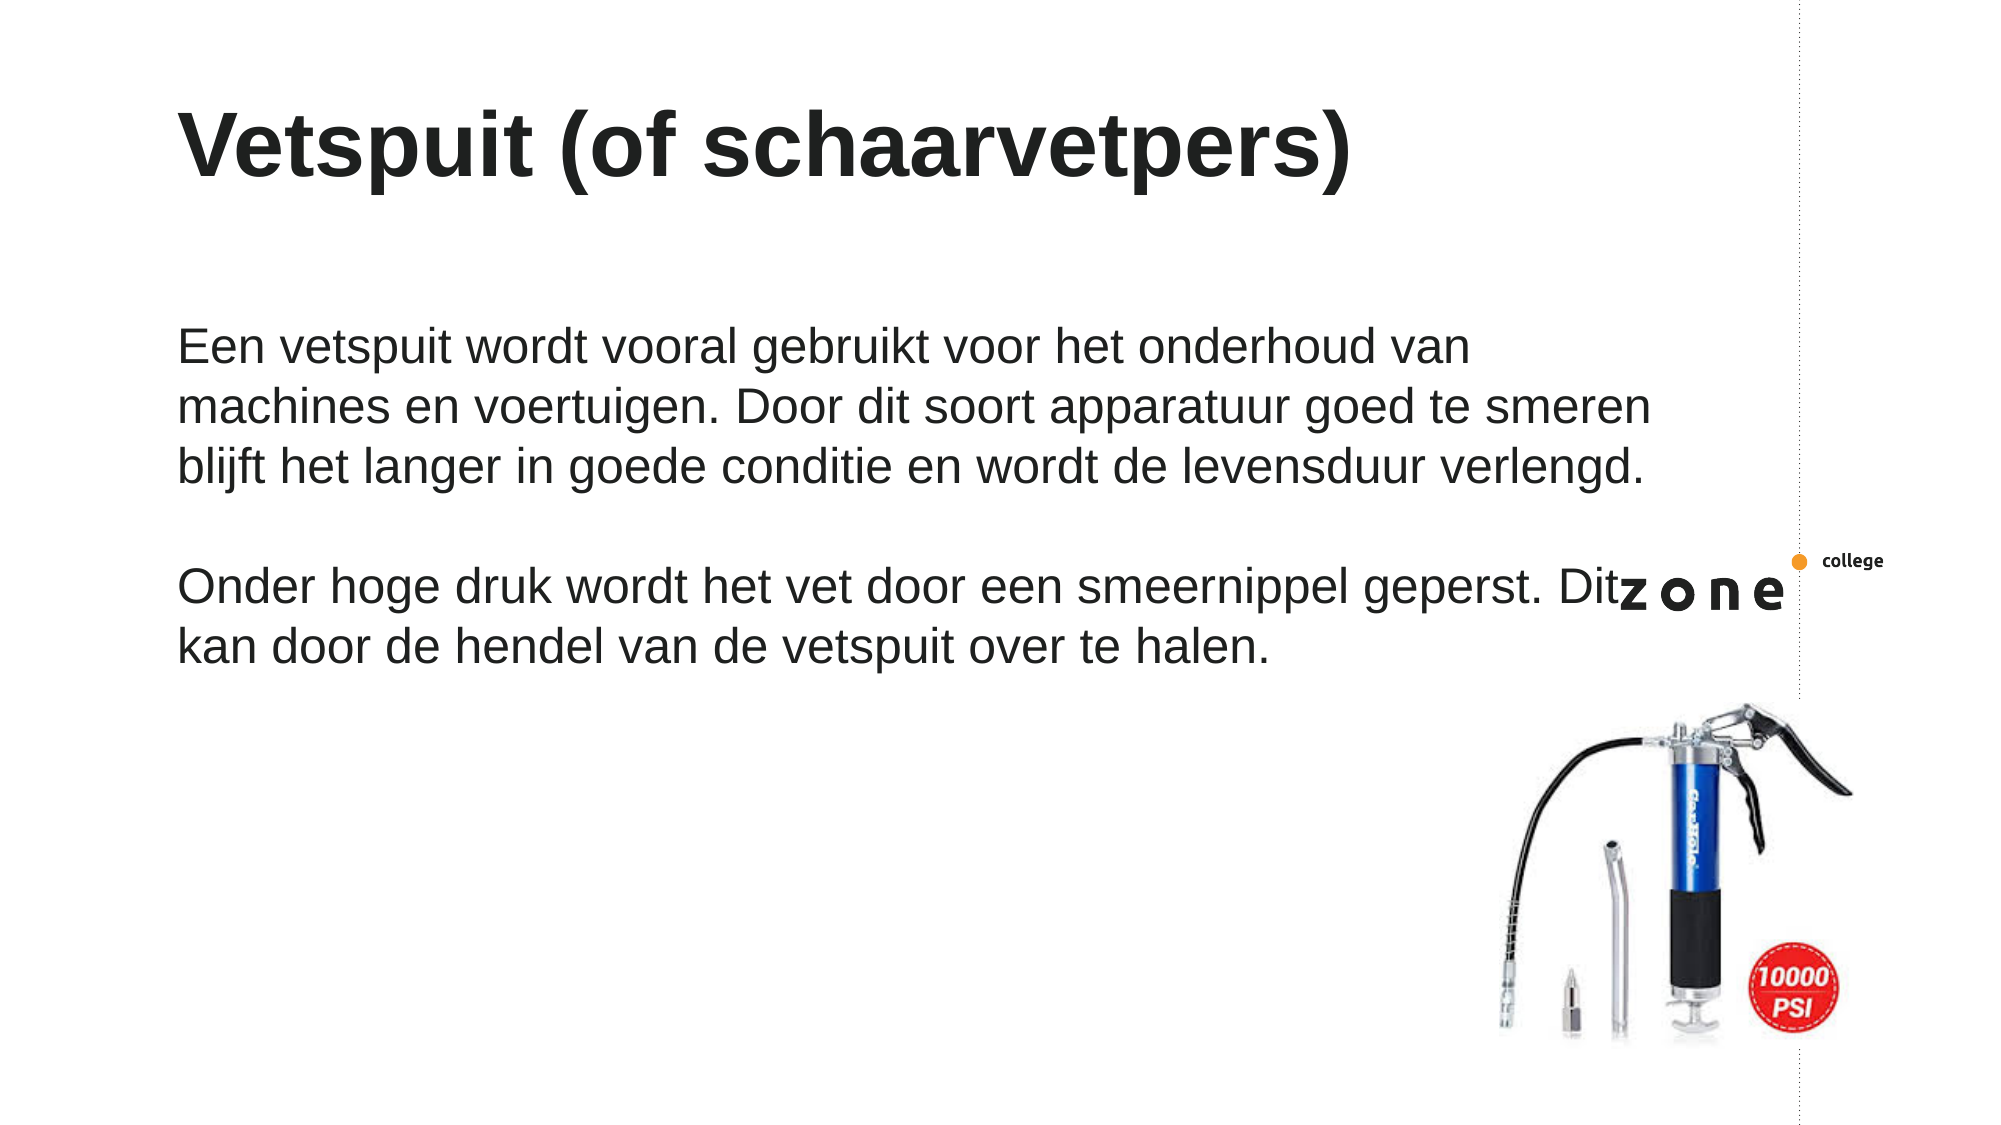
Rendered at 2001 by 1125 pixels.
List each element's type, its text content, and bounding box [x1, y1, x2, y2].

list Een vetspuit wordt vooral gebruikt voor het onderhoud van machines en voertuigen. Door dit soort apparatuur goed te smeren blijft het langer in goede conditie en wordt de levensduur verlengd. Onder hoge druk wordt het vet door een smeernippel geperst. Dit kan door de hendel van de vetspuit over te halen. [177, 313, 1658, 1091]
title Vetspuit (of schaarvetpers) [177, 97, 1471, 261]
picture [1499, 0, 2001, 1125]
